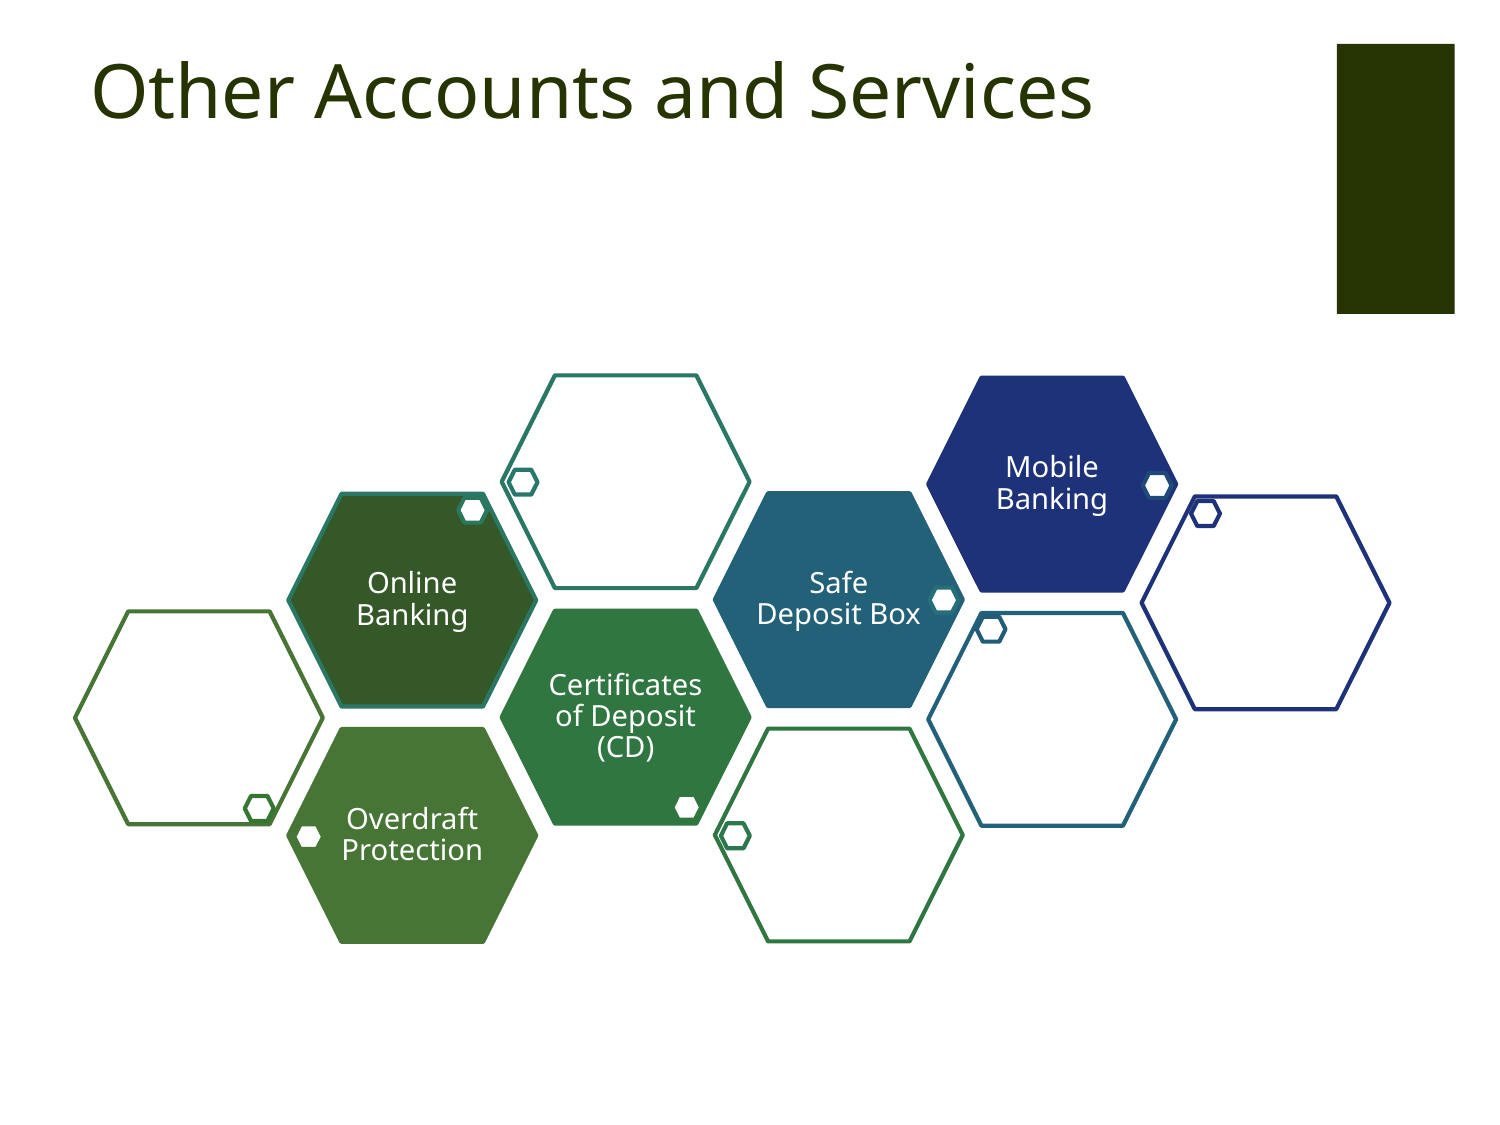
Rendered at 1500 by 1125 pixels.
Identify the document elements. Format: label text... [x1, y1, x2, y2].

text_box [74, 228, 1390, 1089]
title Other Accounts and Services [75, 46, 1143, 142]
